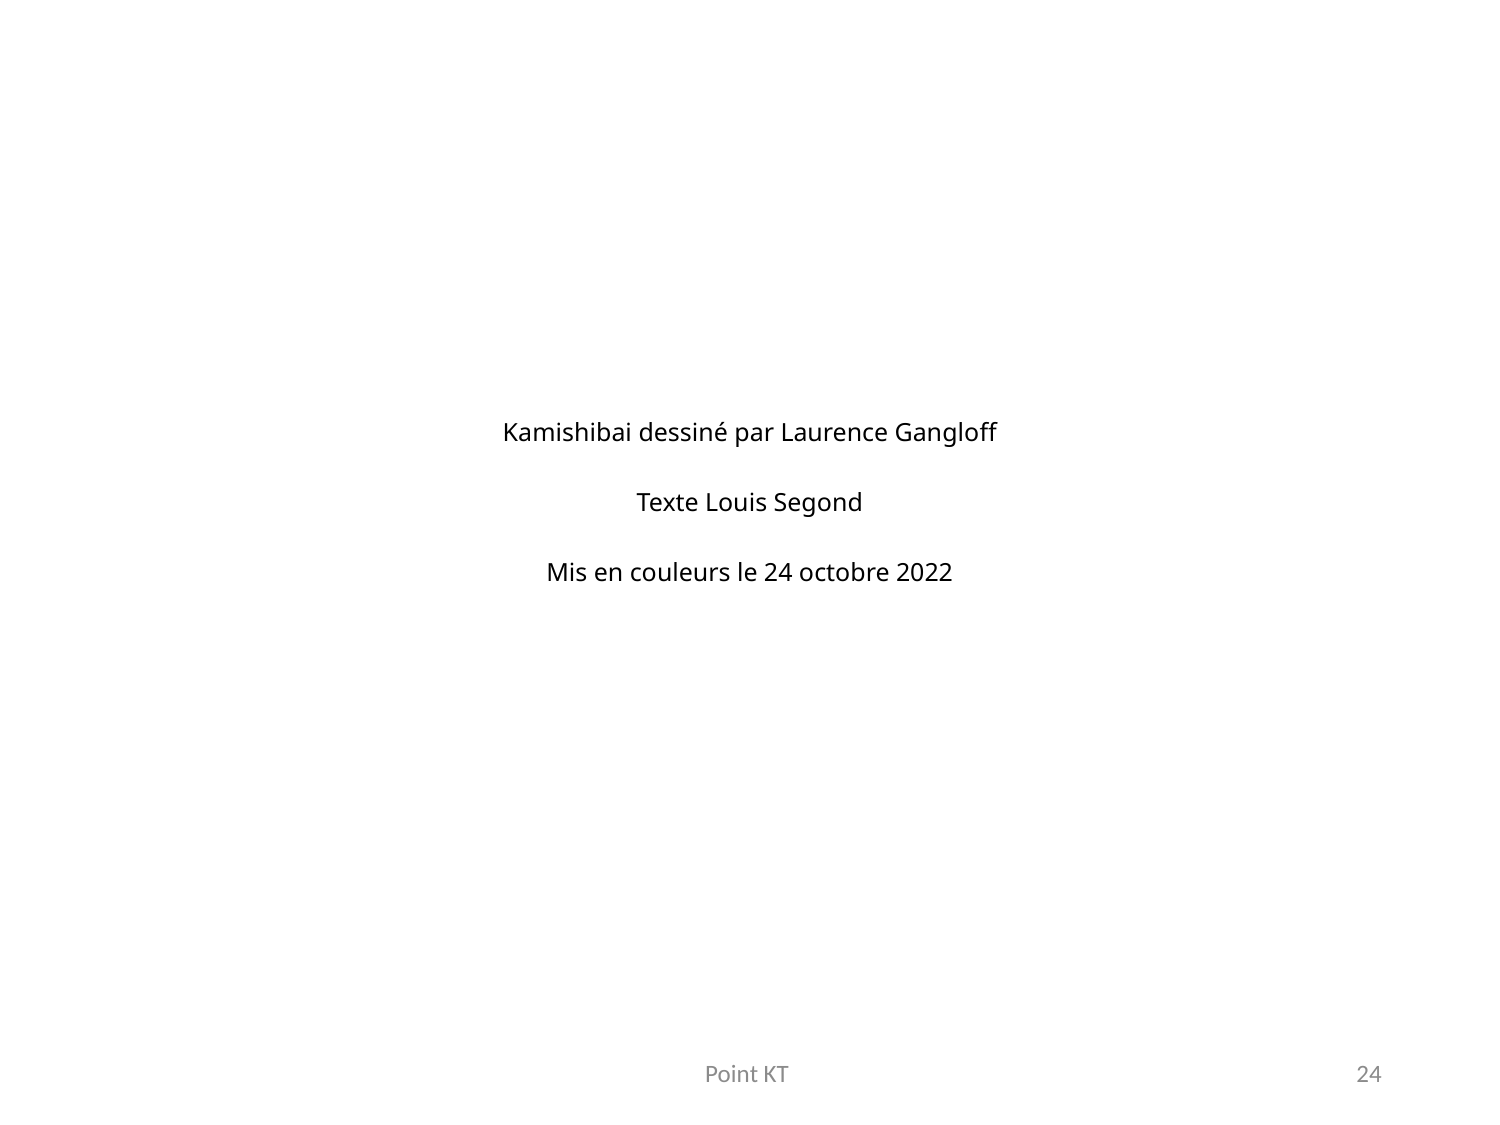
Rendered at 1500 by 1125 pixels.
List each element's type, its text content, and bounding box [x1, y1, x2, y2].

slide_number 24 [1059, 1042, 1397, 1103]
list Kamishibai dessiné par Laurence Gangloff Texte Louis Segond Mis en couleurs le 24 octobre 2022 [103, 68, 1397, 1014]
footer Point KT [496, 1042, 1004, 1103]
